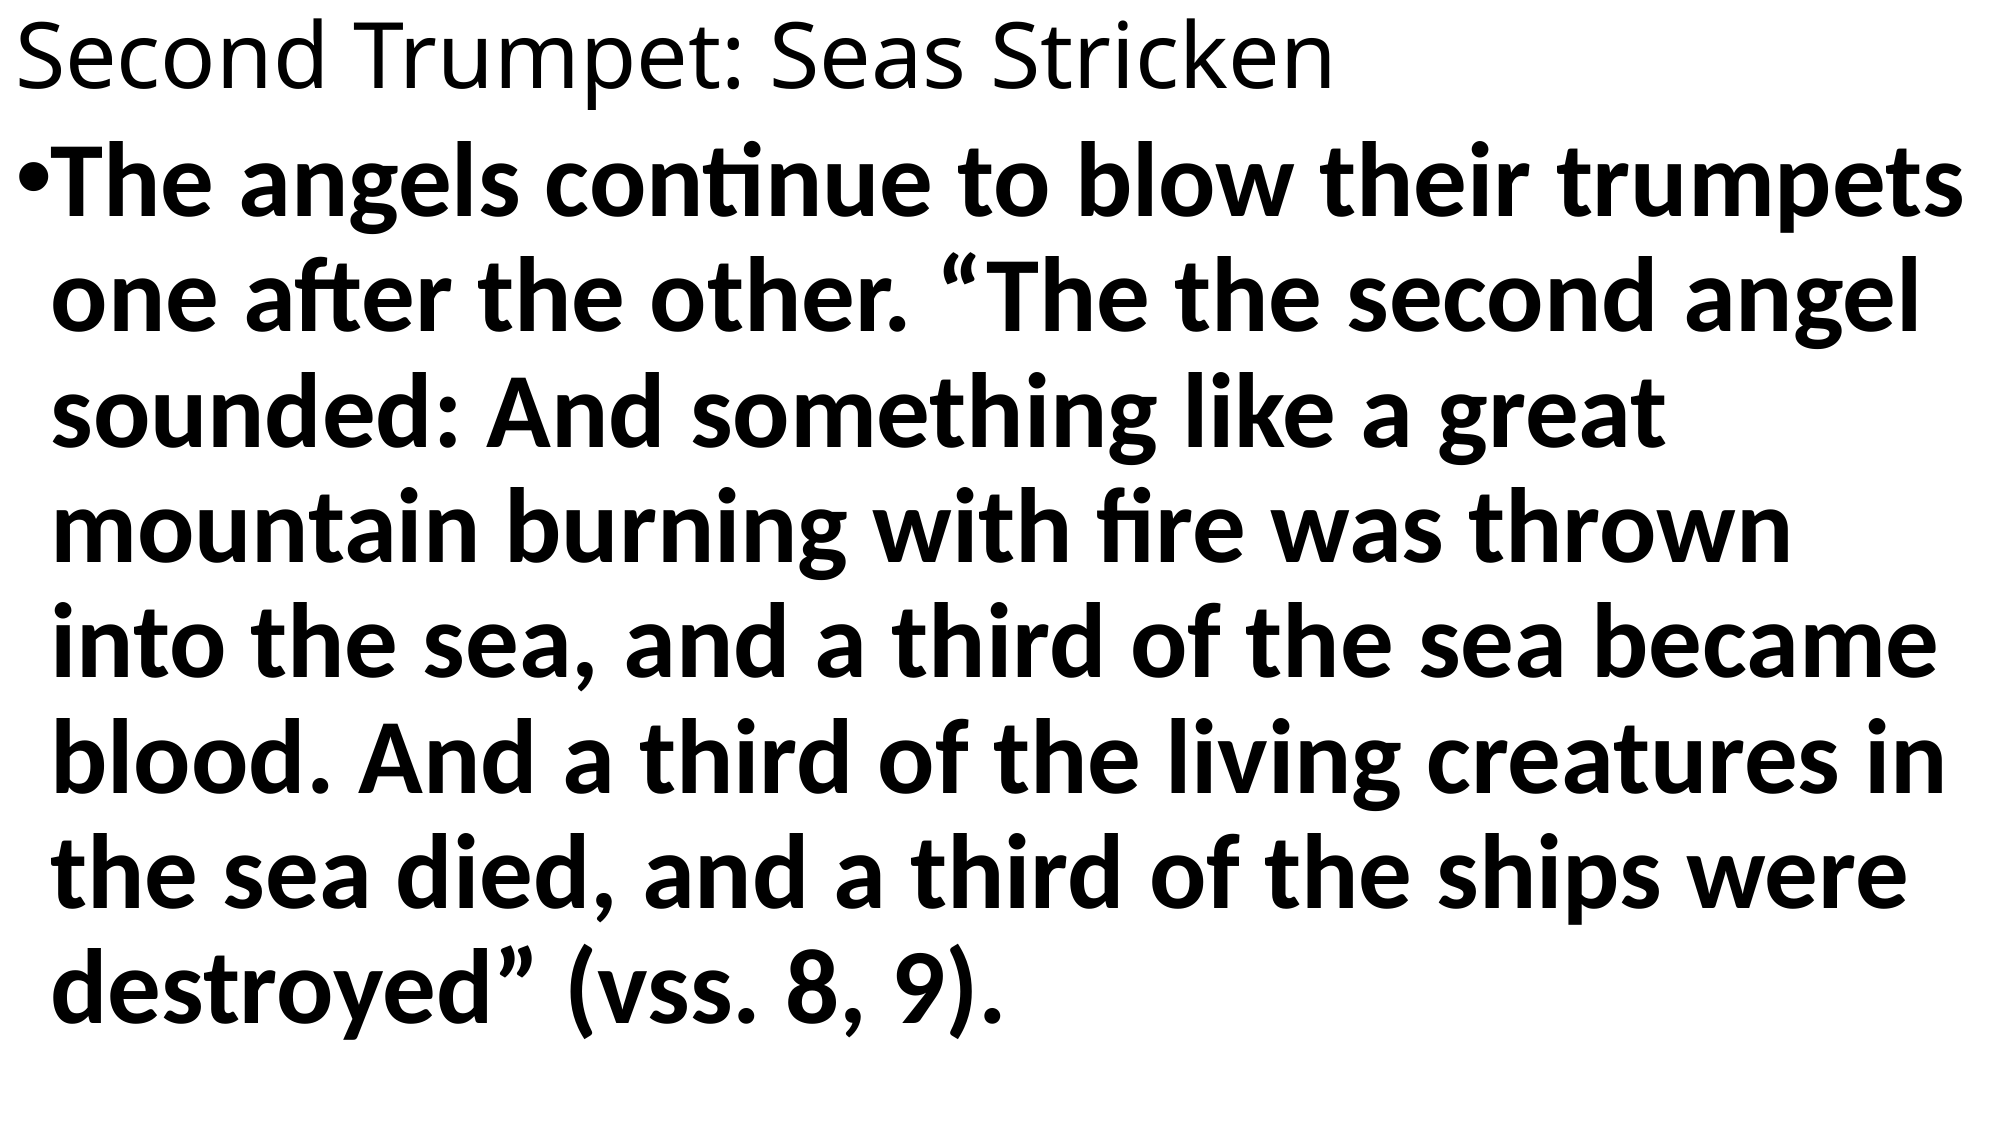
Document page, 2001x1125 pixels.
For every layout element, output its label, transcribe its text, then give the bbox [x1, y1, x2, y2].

title Second Trumpet: Seas Stricken [0, 0, 2000, 116]
list The angels continue to blow their trumpets one after the other. “The the second angel sounded: And something like a great mountain burning with fire was thrown into the sea, and a third of the sea became blood. And a third of the living creatures in the sea died, and a third of the ships were destroyed” (vss. 8, 9). [0, 116, 2000, 1125]
